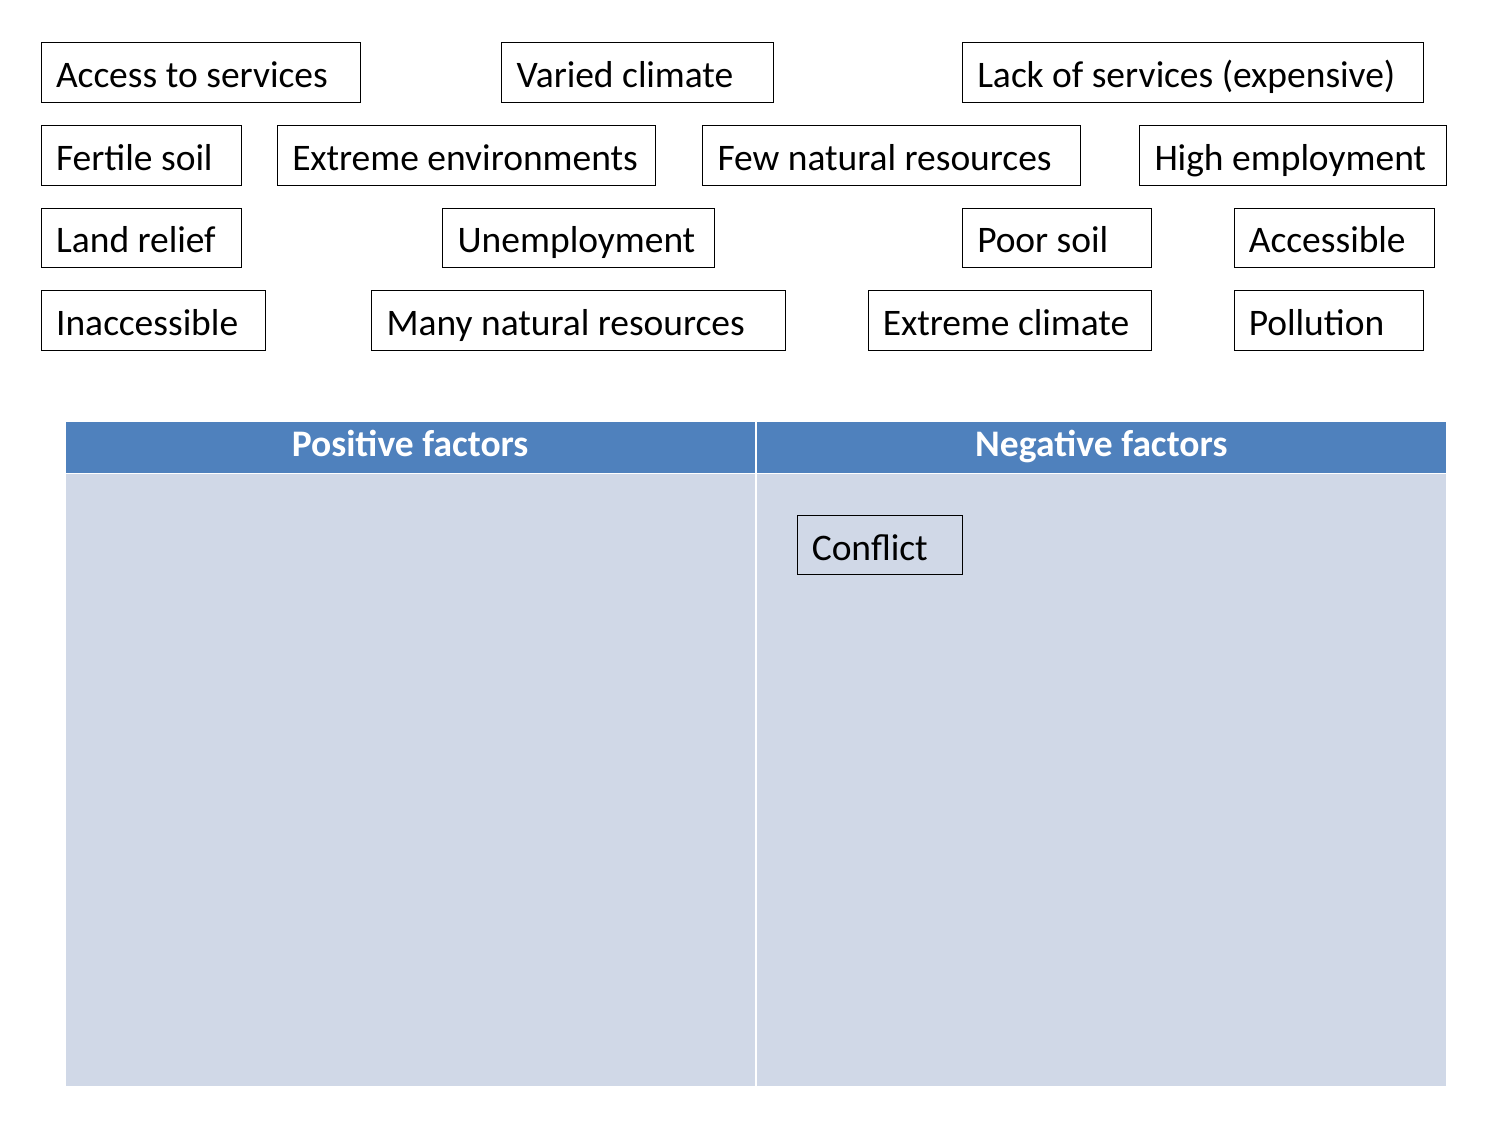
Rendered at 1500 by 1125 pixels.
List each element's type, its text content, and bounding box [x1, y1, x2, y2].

text_box Accessible [1234, 208, 1435, 268]
text_box Varied climate [501, 42, 774, 103]
text_box Unemployment [442, 208, 715, 268]
text_box Land relief [41, 208, 242, 268]
text_box Fertile soil [41, 125, 242, 186]
text_box Extreme climate [868, 290, 1152, 351]
text_box Poor soil [962, 208, 1152, 268]
table_header Negative factors [757, 422, 1446, 473]
text_box Pollution [1234, 290, 1424, 351]
table_cell [66, 474, 755, 1086]
text_box High employment [1139, 125, 1447, 186]
text_box Few natural resources [702, 125, 1081, 186]
text_box Many natural resources [371, 290, 786, 351]
text_box Inaccessible [41, 290, 266, 351]
text_box Lack of services (expensive) [962, 42, 1424, 103]
table_cell [757, 474, 1446, 1086]
text_box Conflict [797, 515, 963, 575]
text_box Access to services [41, 42, 361, 103]
table_header Positive factors [66, 422, 755, 473]
text_box Extreme environments [277, 125, 656, 186]
